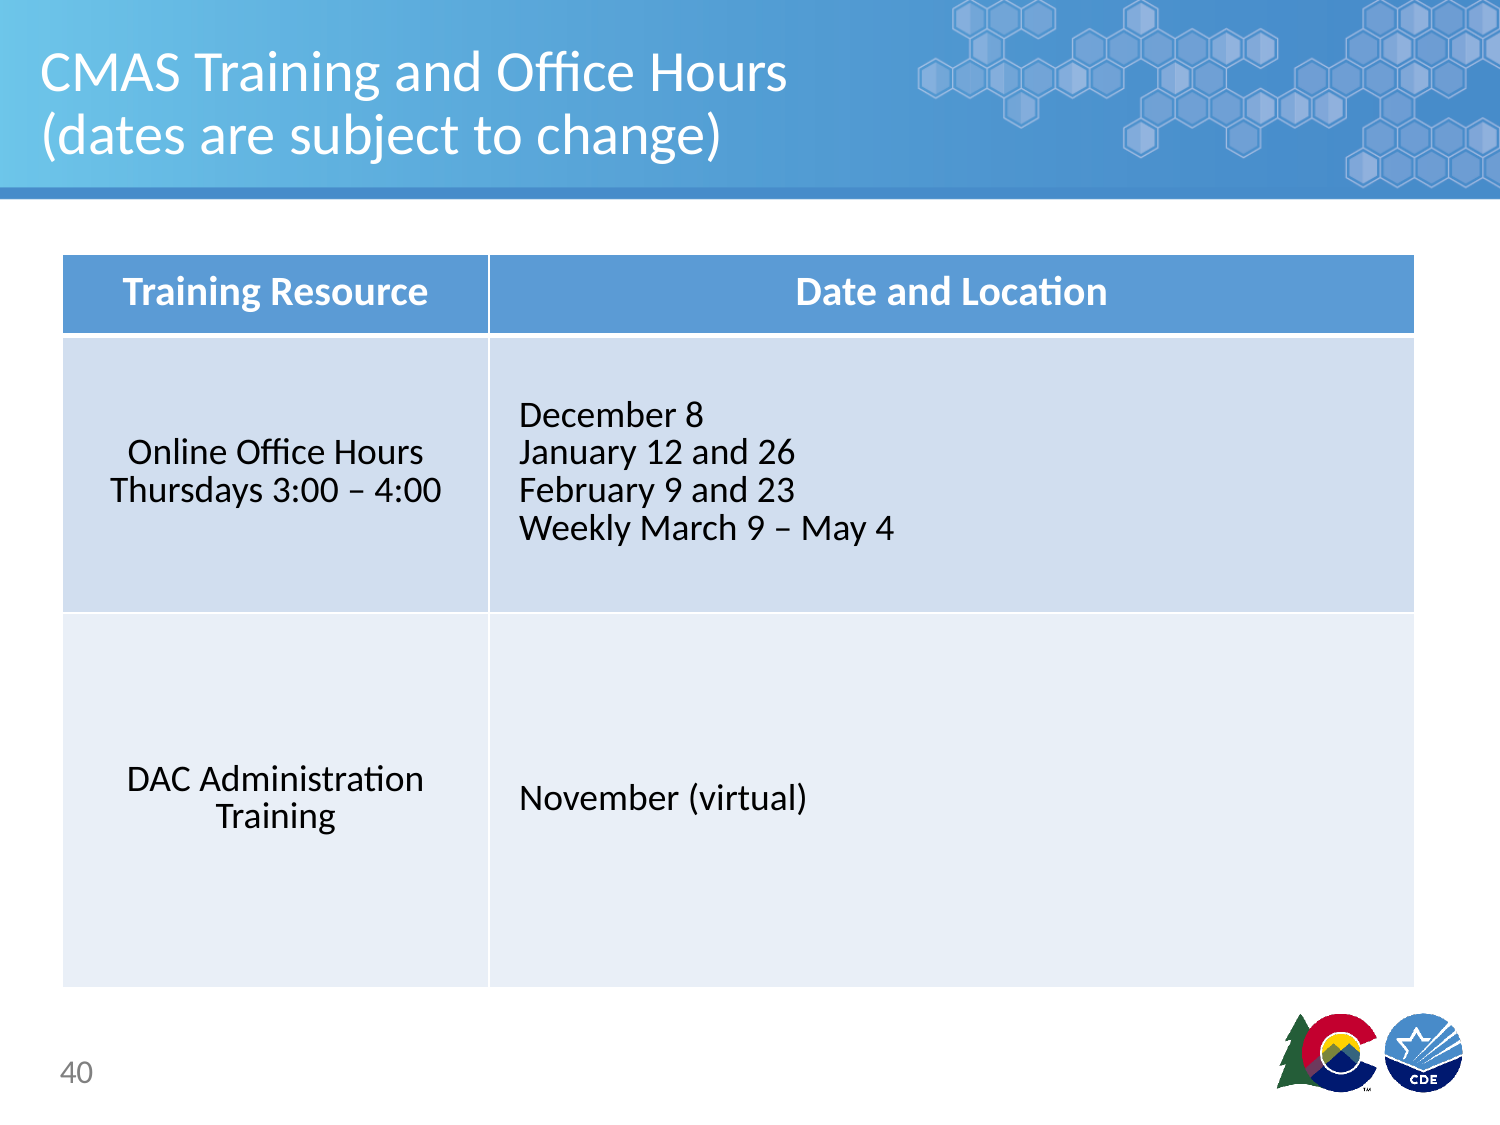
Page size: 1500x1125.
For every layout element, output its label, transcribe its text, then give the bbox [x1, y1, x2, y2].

title CMAS Training and Office Hours (dates are subject to change) [40, 41, 1415, 166]
table_cell DAC Administration Training [63, 614, 488, 987]
table_cell November (virtual) [490, 614, 1414, 987]
picture [0, 0, 1500, 200]
table_cell Online Office Hours Thursdays 3:00 – 4:00 [63, 338, 488, 612]
table_header Date and Location [490, 255, 1414, 333]
picture [1275, 1012, 1463, 1093]
table_cell December 8 January 12 and 26 February 9 and 23 Weekly March 9 – May 4 [490, 338, 1414, 612]
slide_number 40 [45, 1042, 122, 1103]
table_header Training Resource [63, 255, 488, 333]
